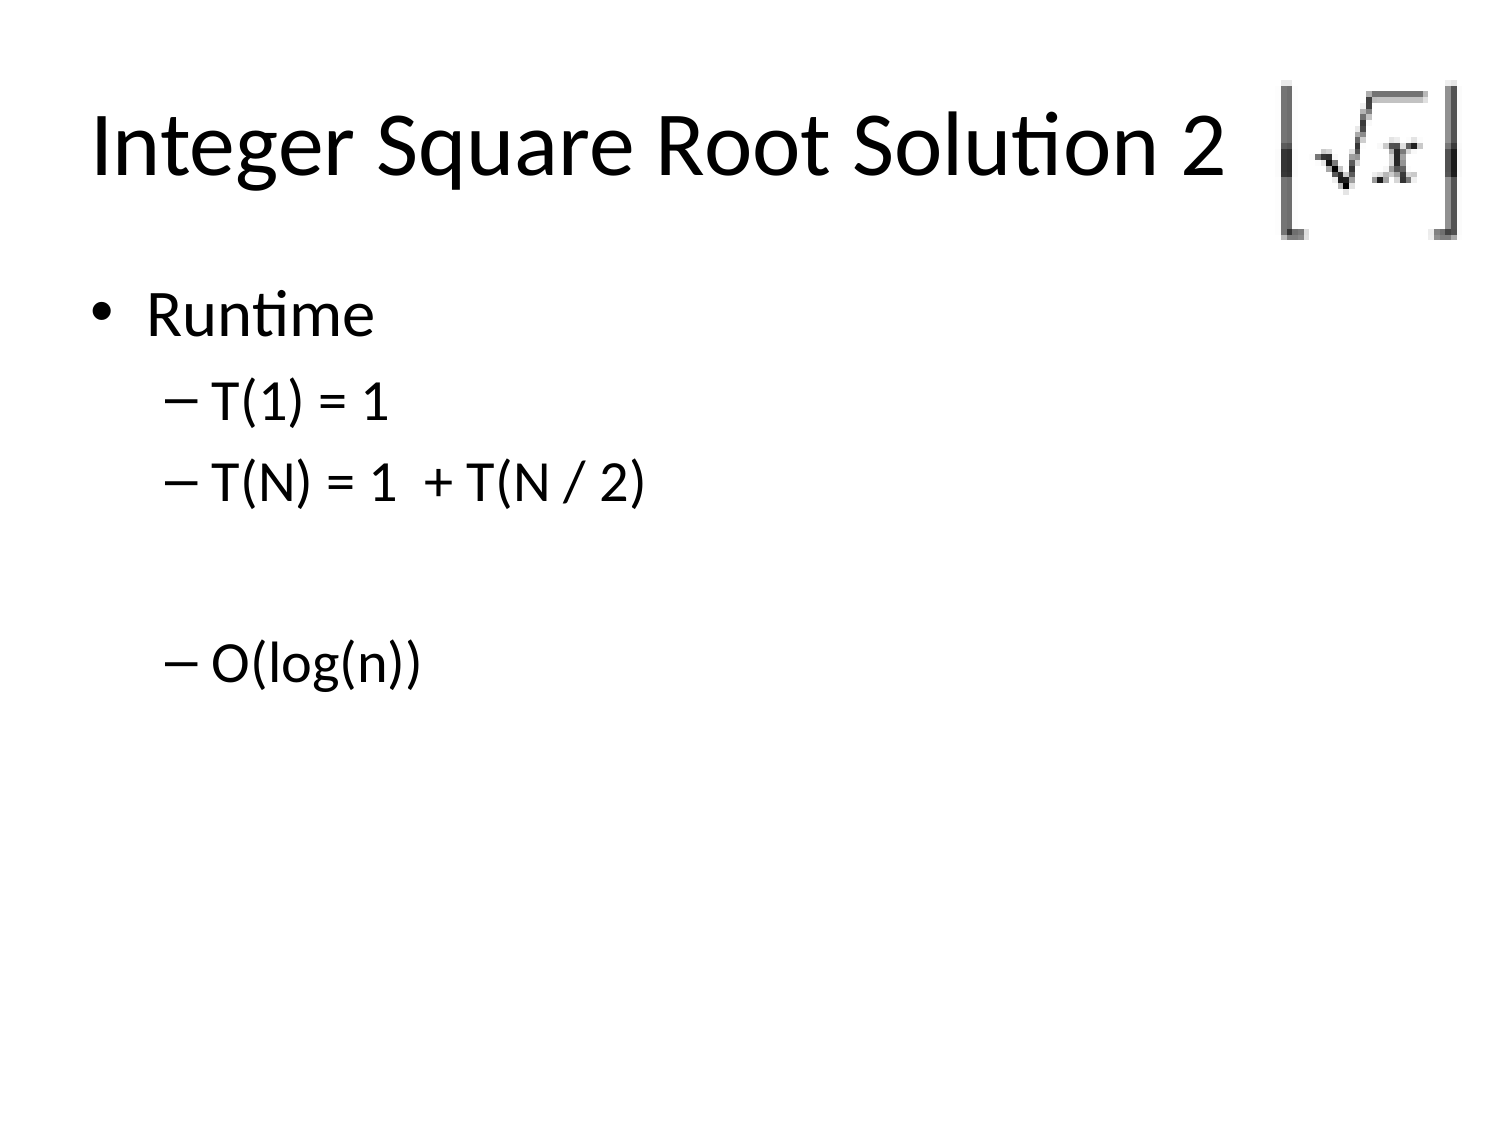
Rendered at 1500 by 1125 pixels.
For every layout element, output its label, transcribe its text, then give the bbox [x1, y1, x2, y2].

list Runtime T(1) = 1 T(N) = 1 + T(N / 2) O(log(n)) [75, 262, 1425, 1005]
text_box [1270, 69, 1463, 248]
title Integer Square Root Solution 2 [75, 45, 1425, 233]
